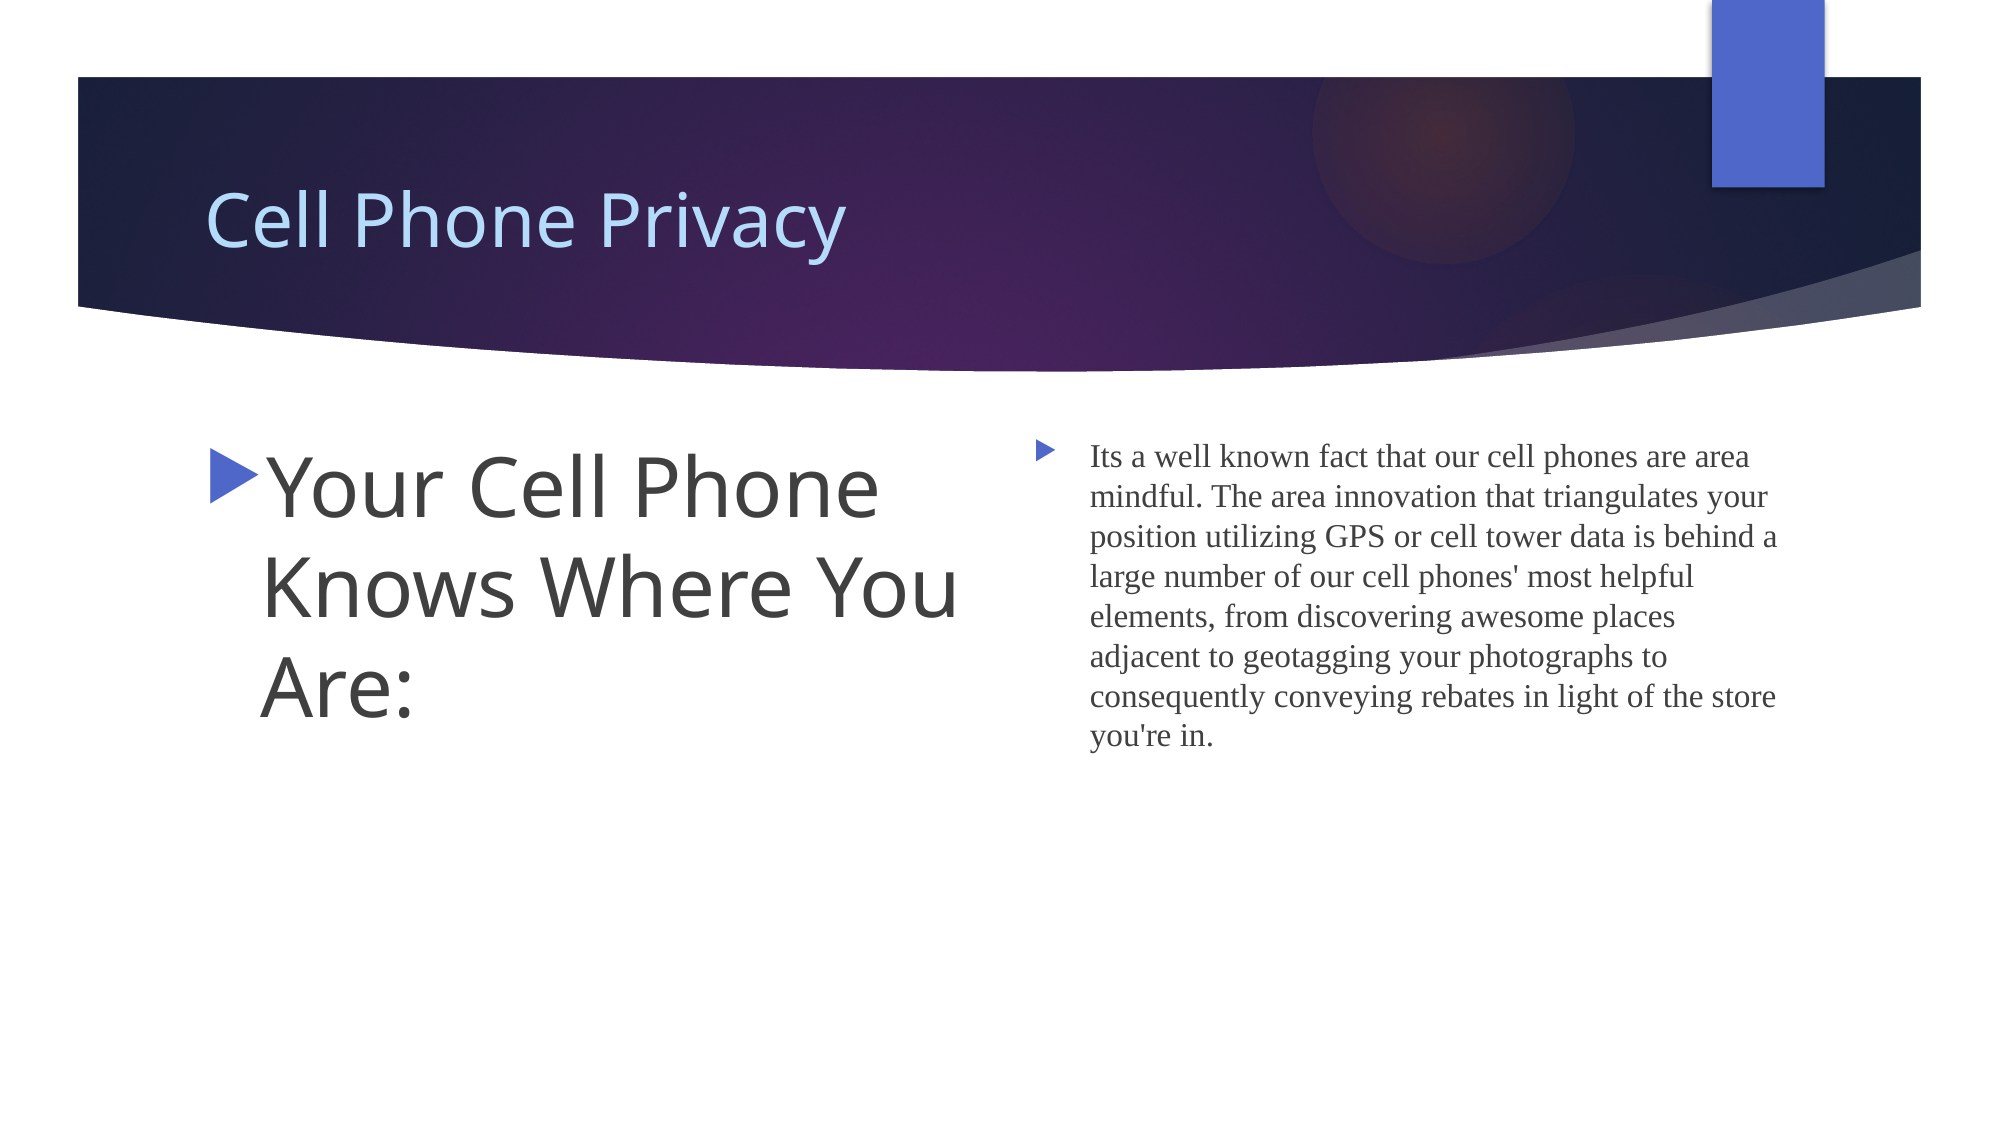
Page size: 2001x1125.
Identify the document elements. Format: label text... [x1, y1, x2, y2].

title Cell Phone Privacy [189, 159, 1627, 276]
list Its a well known fact that our cell phones are area mindful. The area innovation that triangulates your position utilizing GPS or cell tower data is behind a large number of our cell phones' most helpful elements, from discovering awesome places adjacent to geotagging your photographs to consequently conveying rebates in light of the store you're in. [1018, 427, 1810, 988]
list Your Cell Phone Knows Where You Are: [189, 427, 981, 988]
